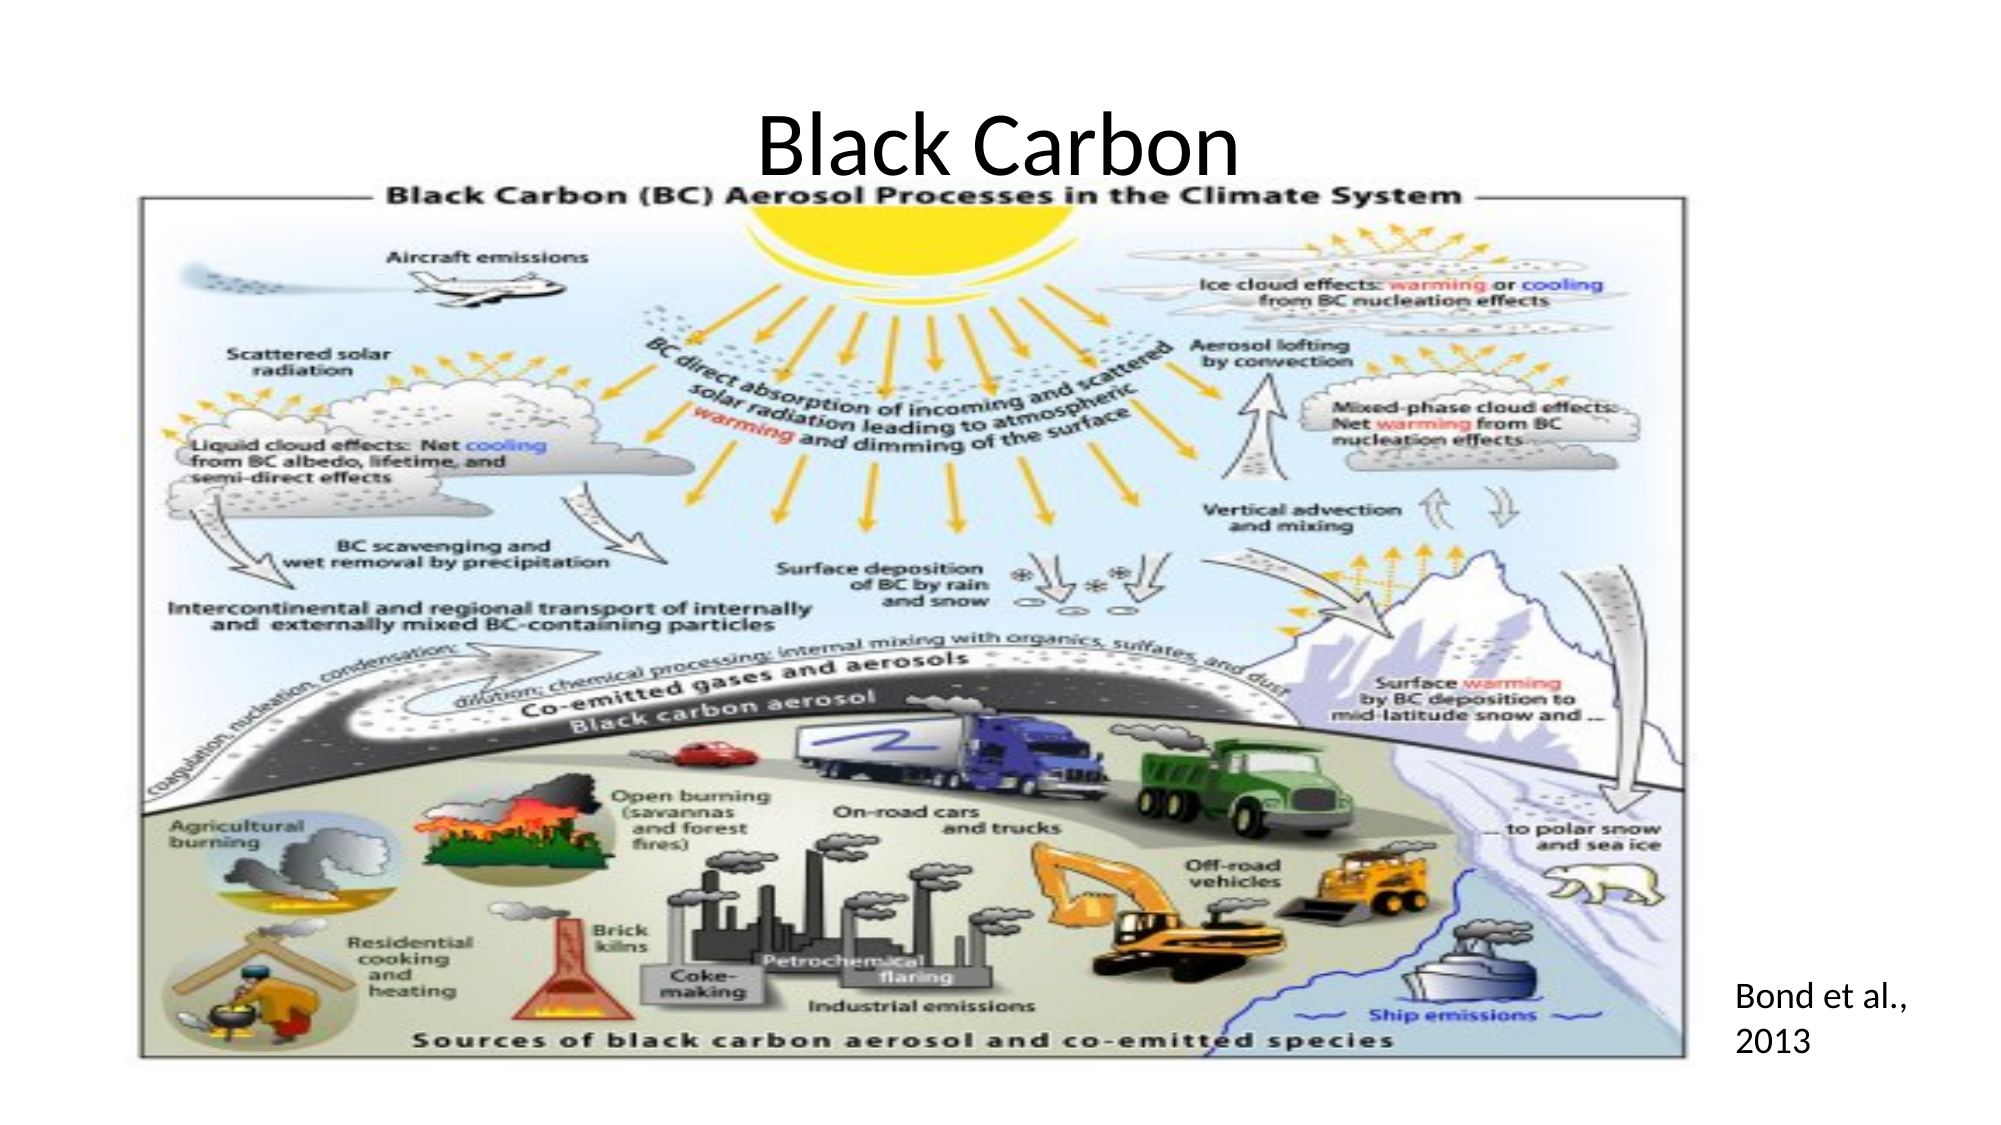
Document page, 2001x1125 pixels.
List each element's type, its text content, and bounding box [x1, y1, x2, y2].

title Black Carbon [99, 45, 1900, 233]
text_box Bond et al., 2013 [1720, 964, 1957, 1069]
picture [125, 176, 1698, 1069]
